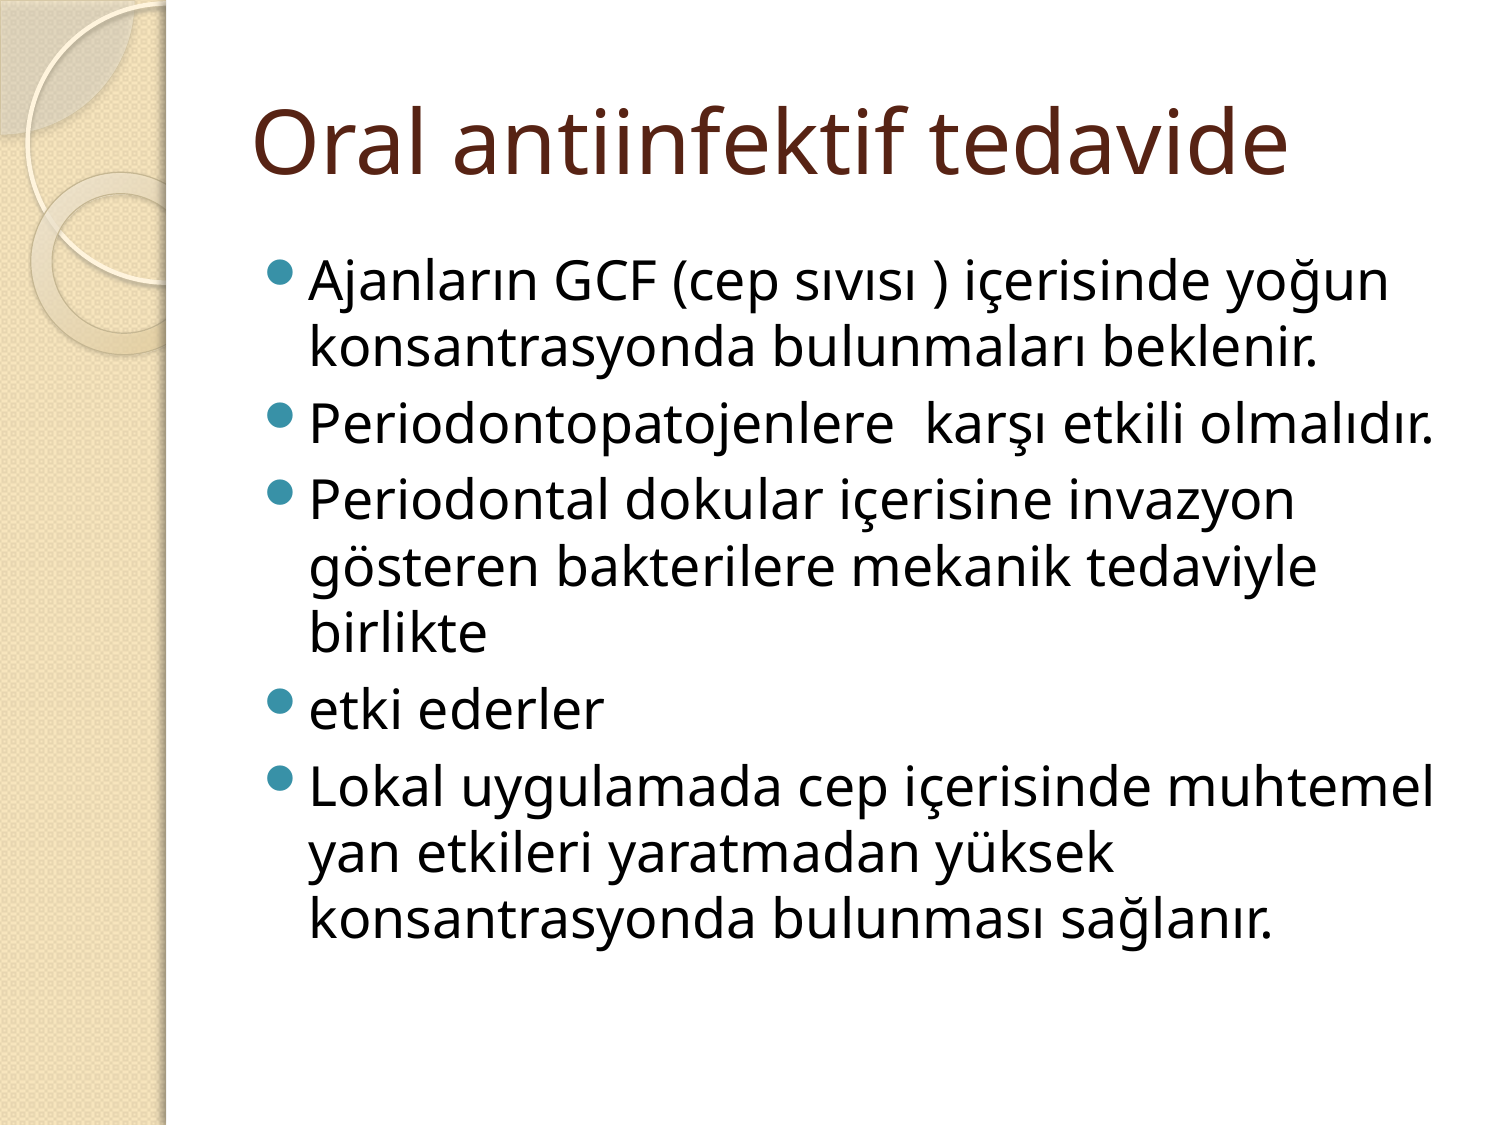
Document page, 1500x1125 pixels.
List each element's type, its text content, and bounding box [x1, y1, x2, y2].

title Oral antiinfektif tedavide [235, 45, 1466, 233]
list Ajanların GCF (cep sıvısı ) içerisinde yoğun konsantrasyonda bulunmaları beklenir. Periodontopatojenlere karşı etkili olmalıdır. Periodontal dokular içerisine invazyon gösteren bakterilere mekanik tedaviyle birlikte etki ederler Lokal uygulamada cep içerisinde muhtemel yan etkileri yaratmadan yüksek konsantrasyonda bulunması sağlanır. [235, 237, 1466, 1025]
